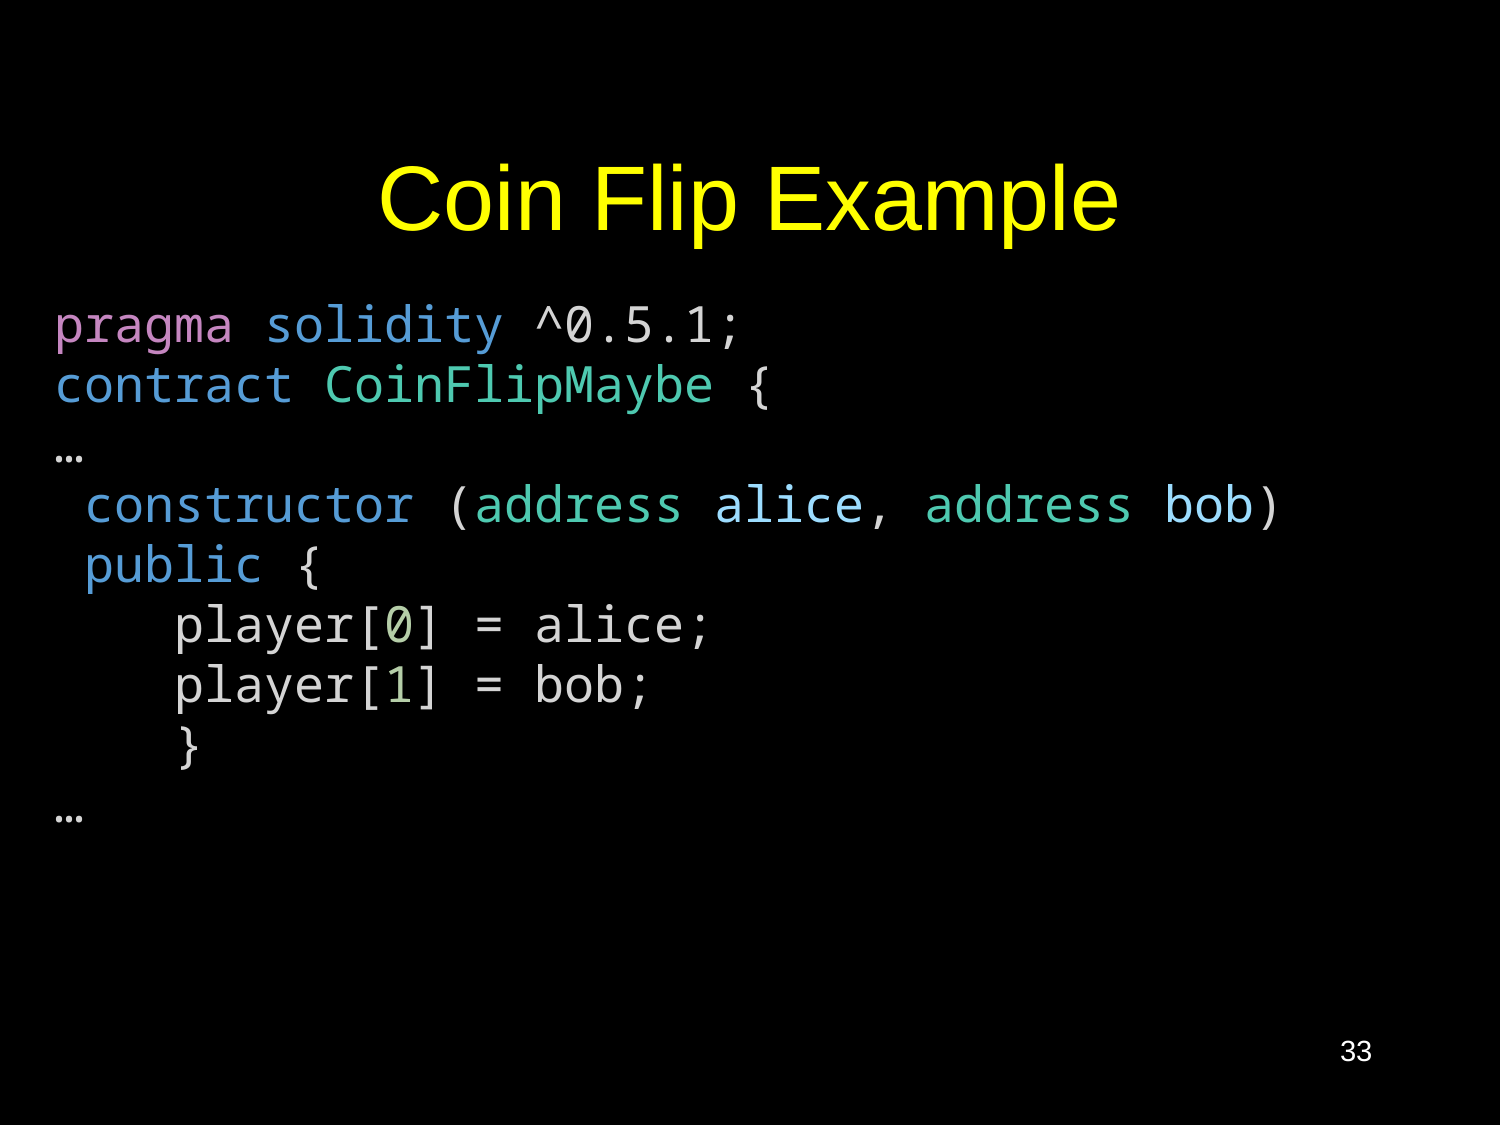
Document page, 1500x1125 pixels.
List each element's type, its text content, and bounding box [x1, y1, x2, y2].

slide_number 33 [1074, 1024, 1388, 1101]
text_box pragma solidity ^0.5.1; contract CoinFlipMaybe { … constructor (address alice, address bob) public { player[0] = alice; player[1] = bob; } … [39, 285, 1500, 840]
title Coin Flip Example [112, 99, 1388, 285]
